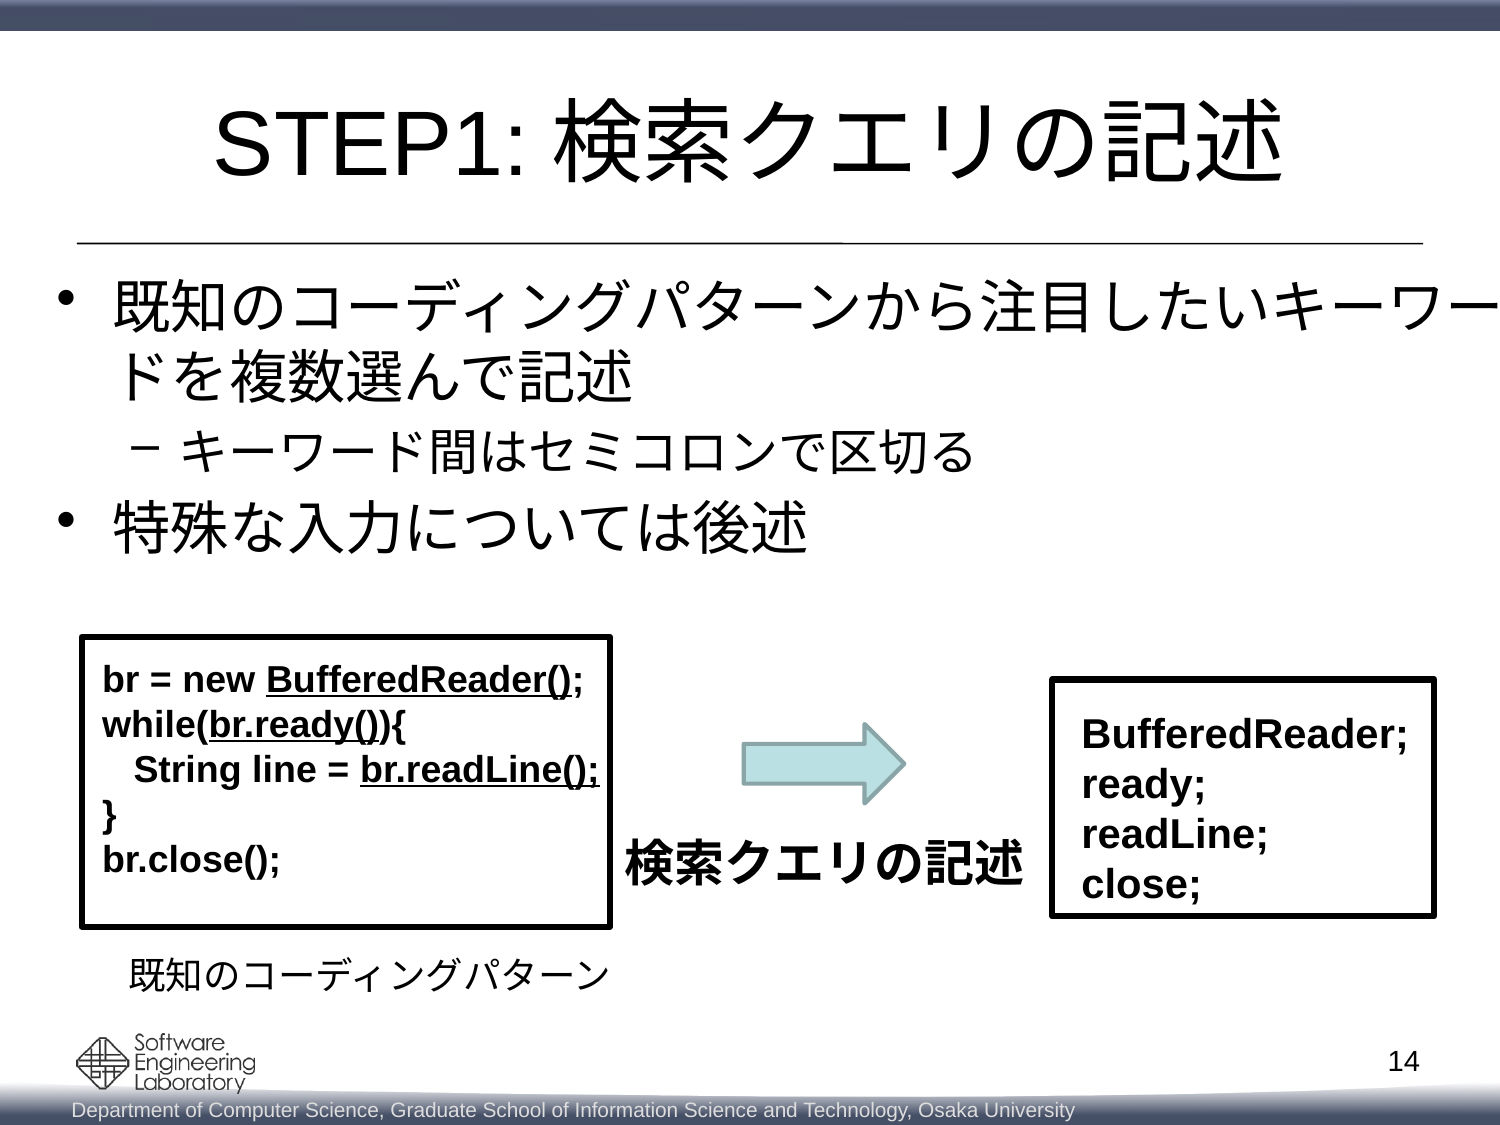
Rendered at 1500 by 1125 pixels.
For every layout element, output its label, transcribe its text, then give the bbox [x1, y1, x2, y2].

text_box [741, 722, 907, 806]
text_box [1050, 677, 1436, 918]
picture [0, 0, 1500, 31]
text_box br = new BufferedReader(); while(br.ready()){ String line = br.readLine(); } br.close(); [87, 648, 642, 888]
text_box 検索クエリの記述 [609, 824, 1039, 900]
picture [0, 1033, 1500, 1125]
title STEP1:検索クエリの記述 [74, 44, 1424, 233]
list 既知のコーディングパターンから注目したいキーワードを複数選んで記述 キーワード間はセミコロンで区切る 特殊な入力については後述 [41, 262, 1500, 1006]
text_box BufferedReader; ready; readLine; close; [1066, 699, 1468, 915]
text_box 既知のコーディングパターン [113, 944, 627, 1004]
slide_number 14 [1246, 1034, 1436, 1083]
text_box [80, 635, 612, 929]
